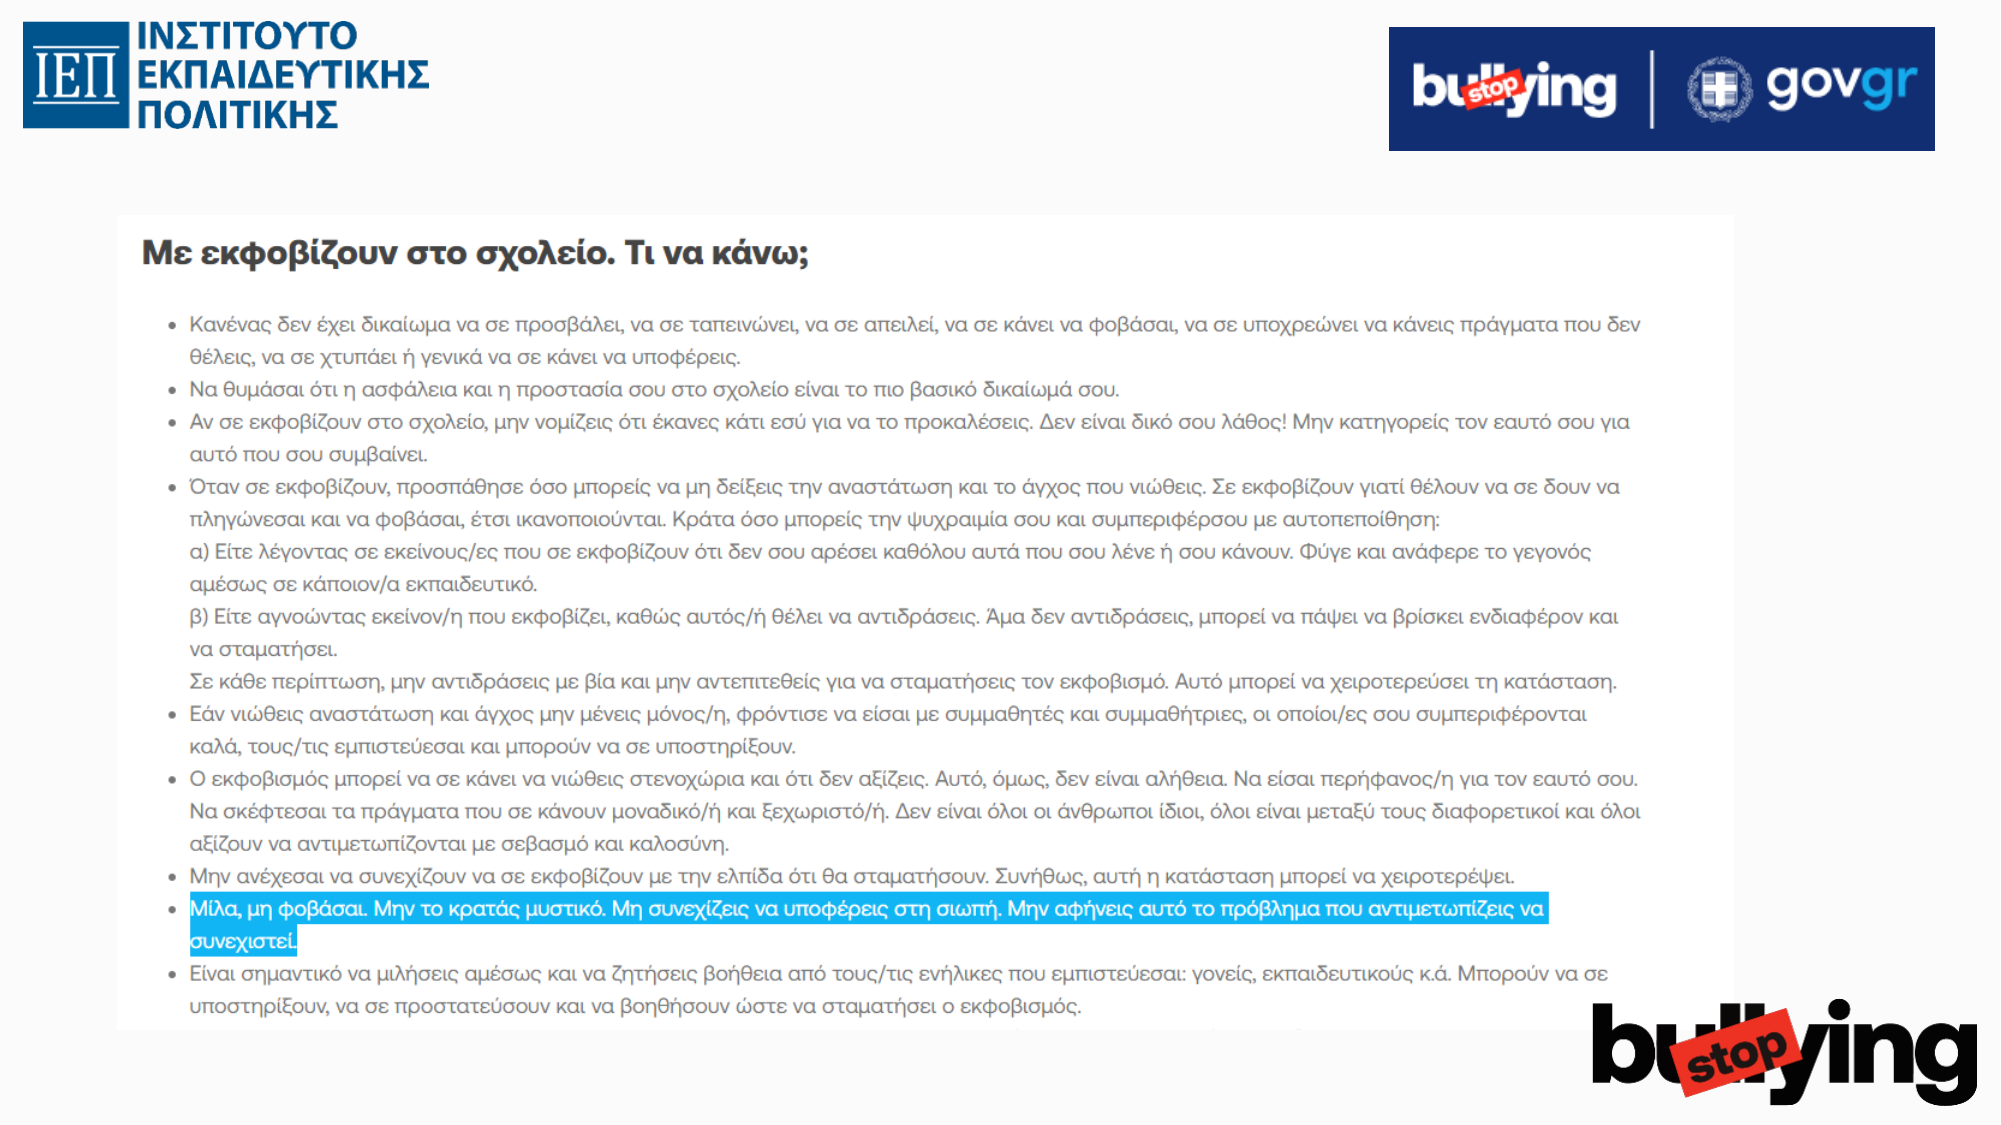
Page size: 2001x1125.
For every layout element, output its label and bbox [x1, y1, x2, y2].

picture [1389, 27, 1935, 152]
picture [23, 21, 429, 129]
picture [117, 215, 1977, 1106]
